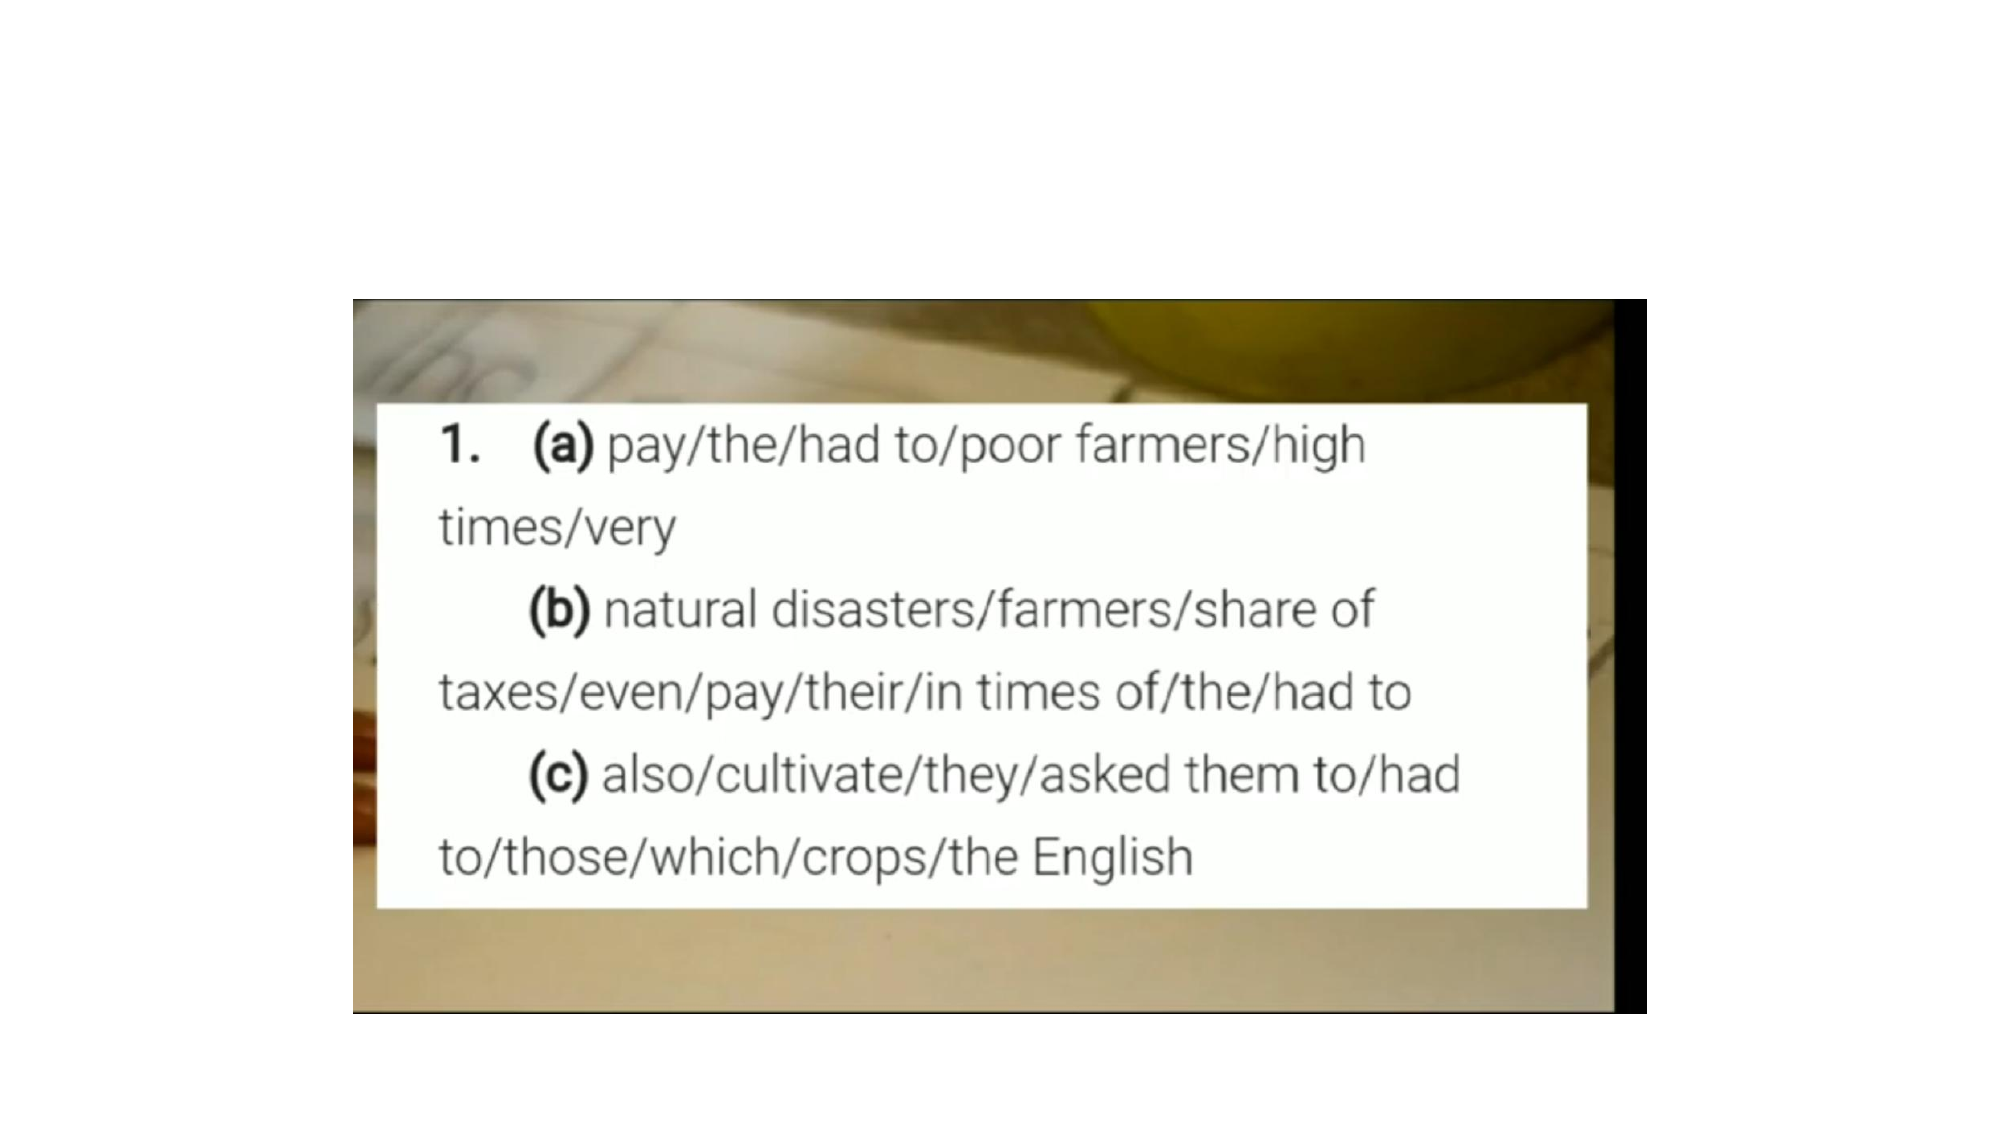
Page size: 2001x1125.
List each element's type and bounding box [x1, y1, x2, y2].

list [353, 299, 1647, 1014]
